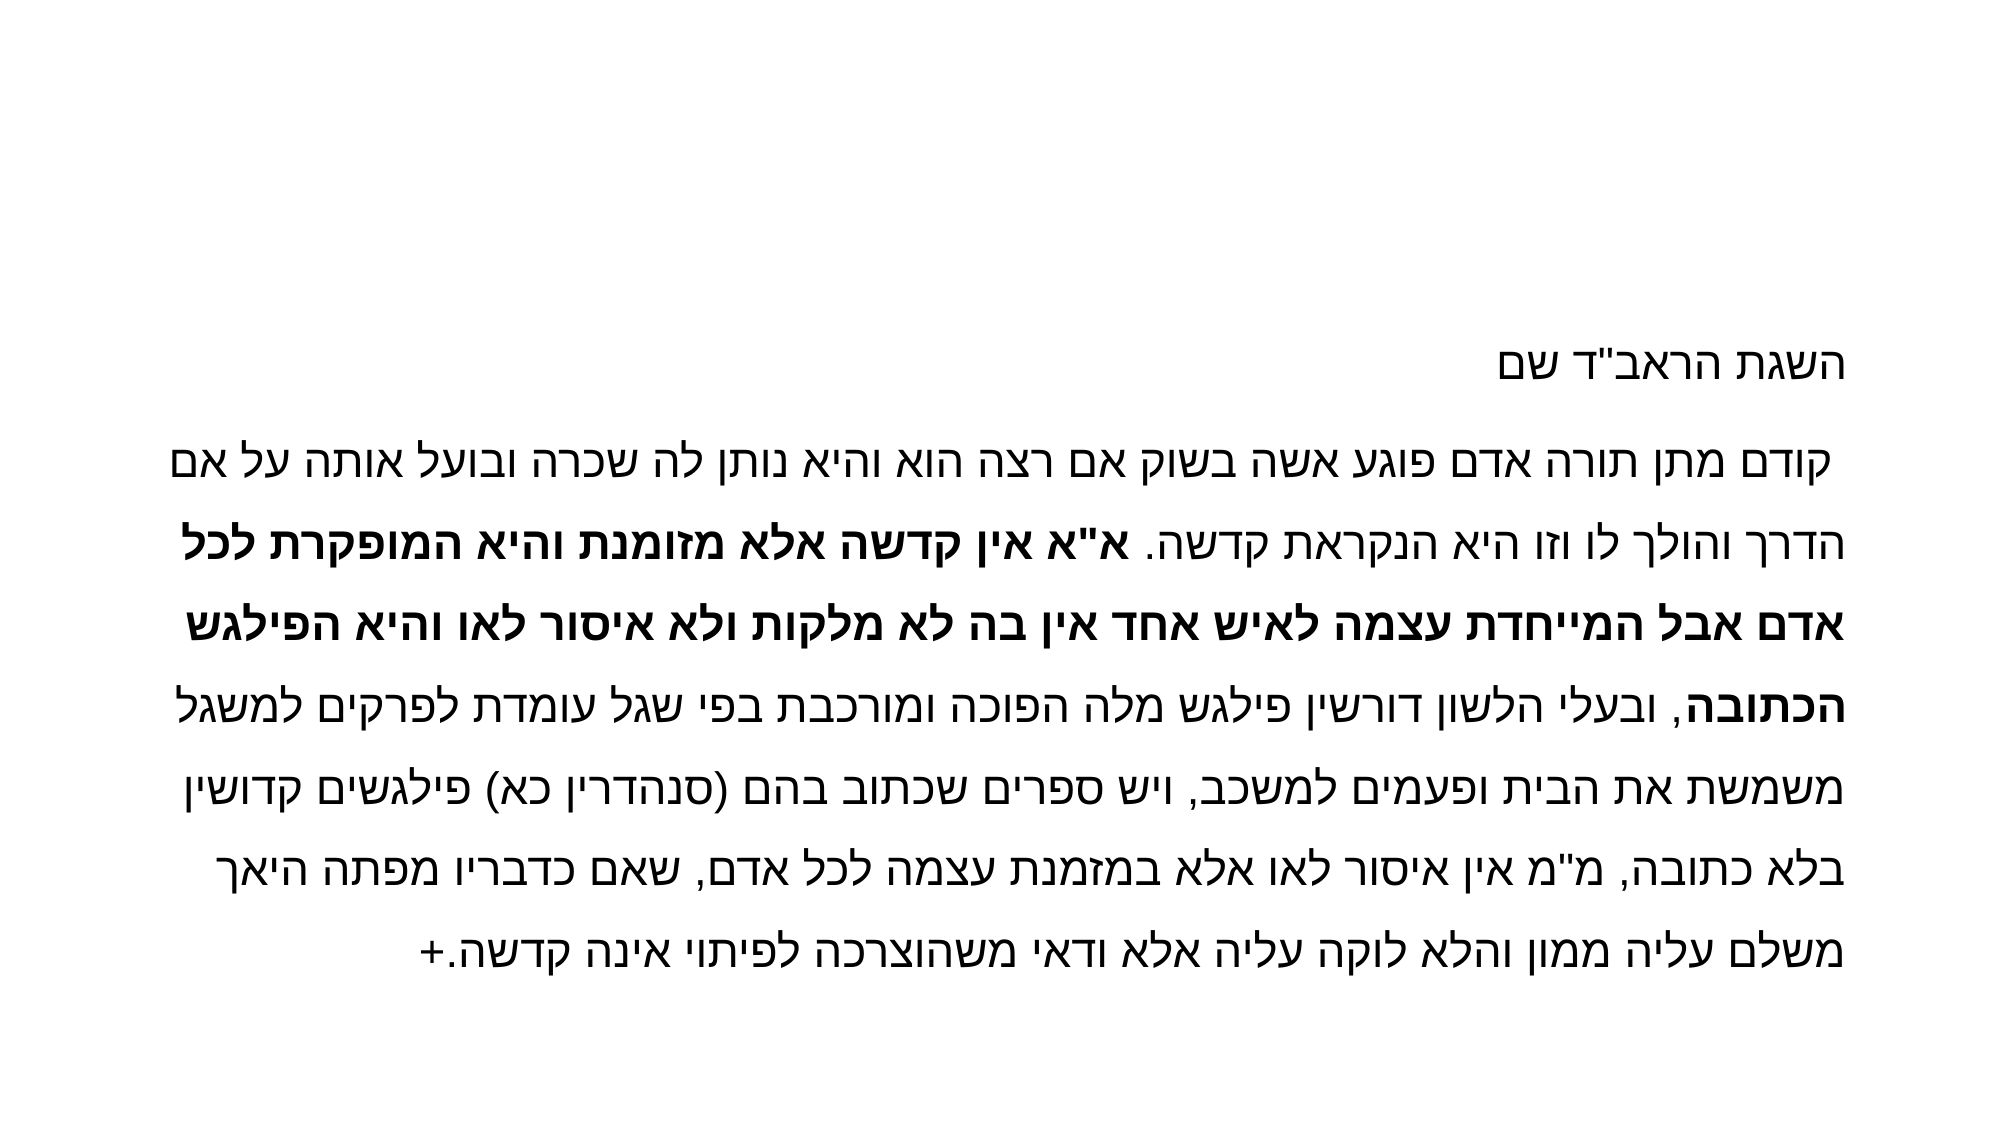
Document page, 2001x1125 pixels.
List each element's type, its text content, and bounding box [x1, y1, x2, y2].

list השגת הראב"ד שם קודם מתן תורה אדם פוגע אשה בשוק אם רצה הוא והיא נותן לה שכרה ובועל אותה על אם הדרך והולך לו וזו היא הנקראת קדשה. א"א אין קדשה אלא מזומנת והיא המופקרת לכל אדם אבל המייחדת עצמה לאיש אחד אין בה לא מלקות ולא איסור לאו והיא הפילגש הכתובה, ובעלי הלשון דורשין פילגש מלה הפוכה ומורכבת בפי שגל עומדת לפרקים למשגל משמשת את הבית ופעמים למשכב, ויש ספרים שכתוב בהם (סנהדרין כא) פילגשים קדושין בלא כתובה, מ"מ אין איסור לאו אלא במזמנת עצמה לכל אדם, שאם כדבריו מפתה היאך משלם עליה ממון והלא לוקה עליה אלא ודאי משהוצרכה לפיתוי אינה קדשה.+ [137, 299, 1863, 1014]
